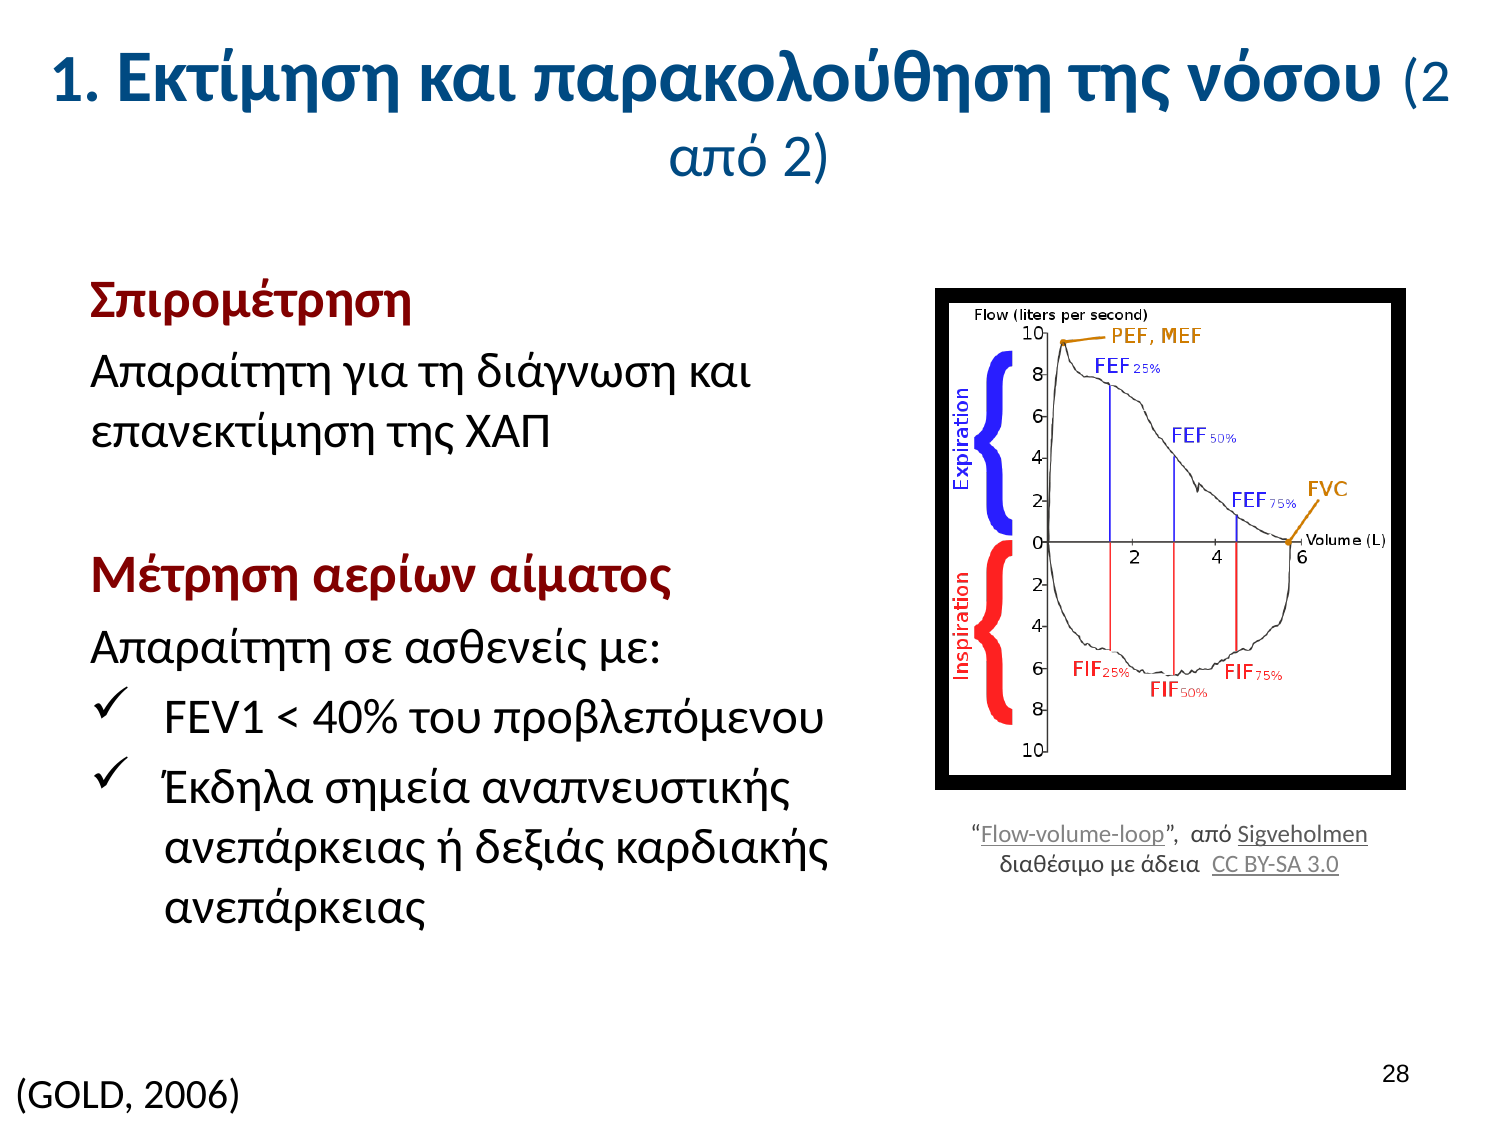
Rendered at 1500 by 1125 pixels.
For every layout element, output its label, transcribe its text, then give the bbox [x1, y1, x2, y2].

title 1. Εκτίμηση και παρακολούθηση της νόσου (2 από 2) [0, 19, 1500, 197]
text_box (GOLD, 2006) [0, 1059, 284, 1125]
picture [948, 302, 1392, 776]
text_box “Flow-volume-loop”, από Sigveholmen διαθέσιμο με άδεια CC BY-SA 3.0 [938, 810, 1400, 886]
slide_number 27 [1074, 1042, 1425, 1103]
list Σπιρομέτρηση Απαραίτητη για τη διάγνωση και επανεκτίμηση της ΧΑΠ Μέτρηση αερίων αίματος Απαραίτητη σε ασθενείς με: FEV1 < 40% του προβλεπόμενου Έκδηλα σημεία αναπνευστικής ανεπάρκειας ή δεξιάς καρδιακής ανεπάρκειας [75, 255, 916, 1024]
